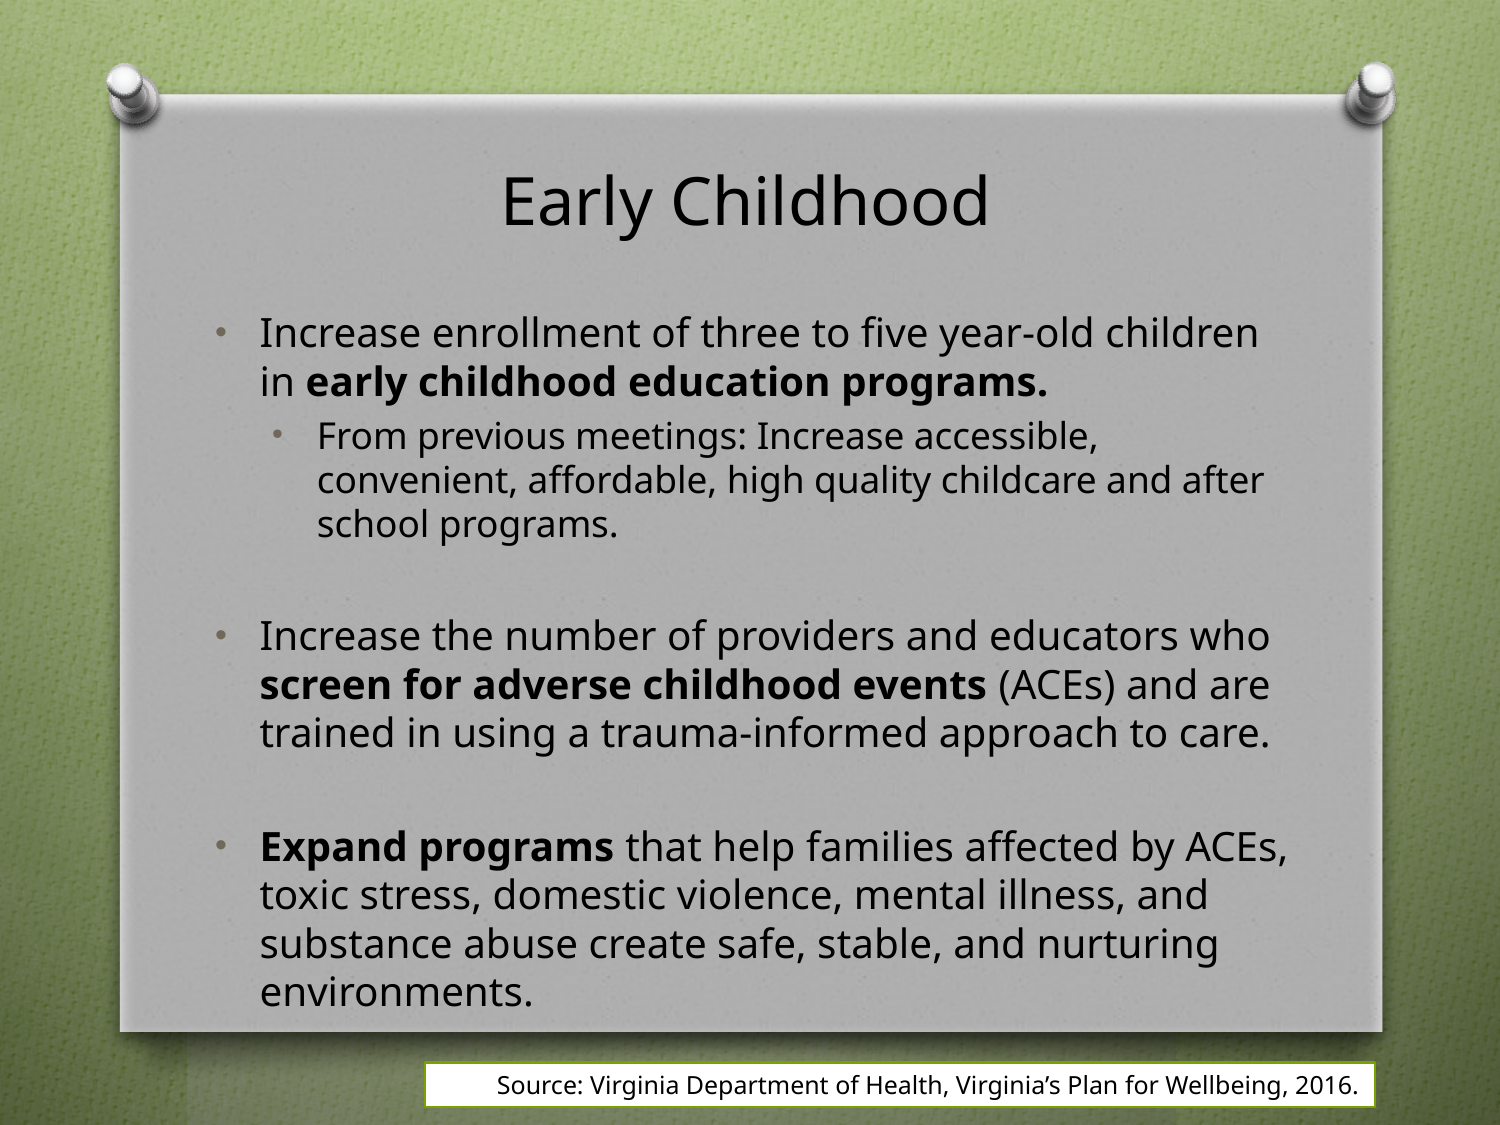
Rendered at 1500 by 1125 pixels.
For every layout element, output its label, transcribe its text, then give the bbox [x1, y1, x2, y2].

text_box Source: Virginia Department of Health, Virginia’s Plan for Wellbeing, 2016. [424, 1061, 1376, 1108]
list Increase enrollment of three to five year-old children in early childhood education programs. From previous meetings: Increase accessible, convenient, affordable, high quality childcare and after school programs. Increase the number of providers and educators who screen for adverse childhood events (ACEs) and are trained in using a trauma-informed approach to care. Expand programs that help families affected by ACEs, toxic stress, domestic violence, mental illness, and substance abuse create safe, stable, and nurturing environments. [200, 299, 1313, 1025]
picture [75, 29, 198, 153]
title Early Childhood [174, 99, 1318, 298]
text_box [899, 1024, 1425, 1100]
picture [1317, 35, 1439, 156]
